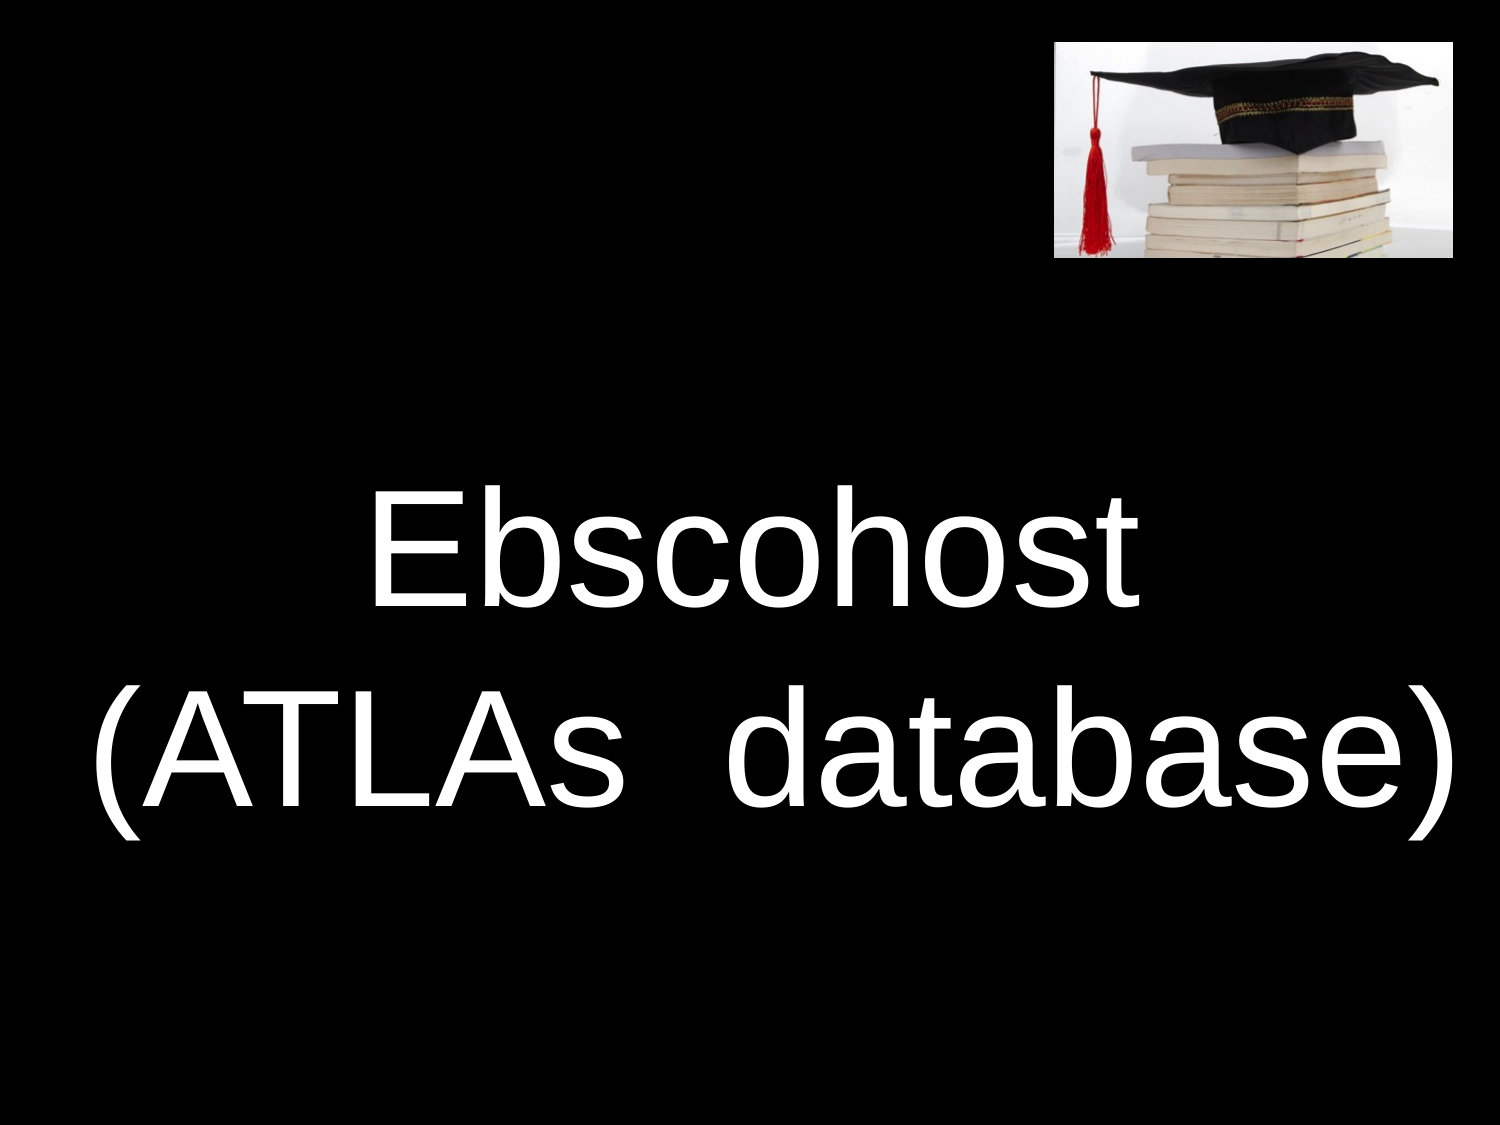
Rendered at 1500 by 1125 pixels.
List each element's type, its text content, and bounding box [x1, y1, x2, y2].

text_box Ebscohost (ATLAs database) [25, 432, 1480, 848]
picture [1054, 42, 1453, 258]
